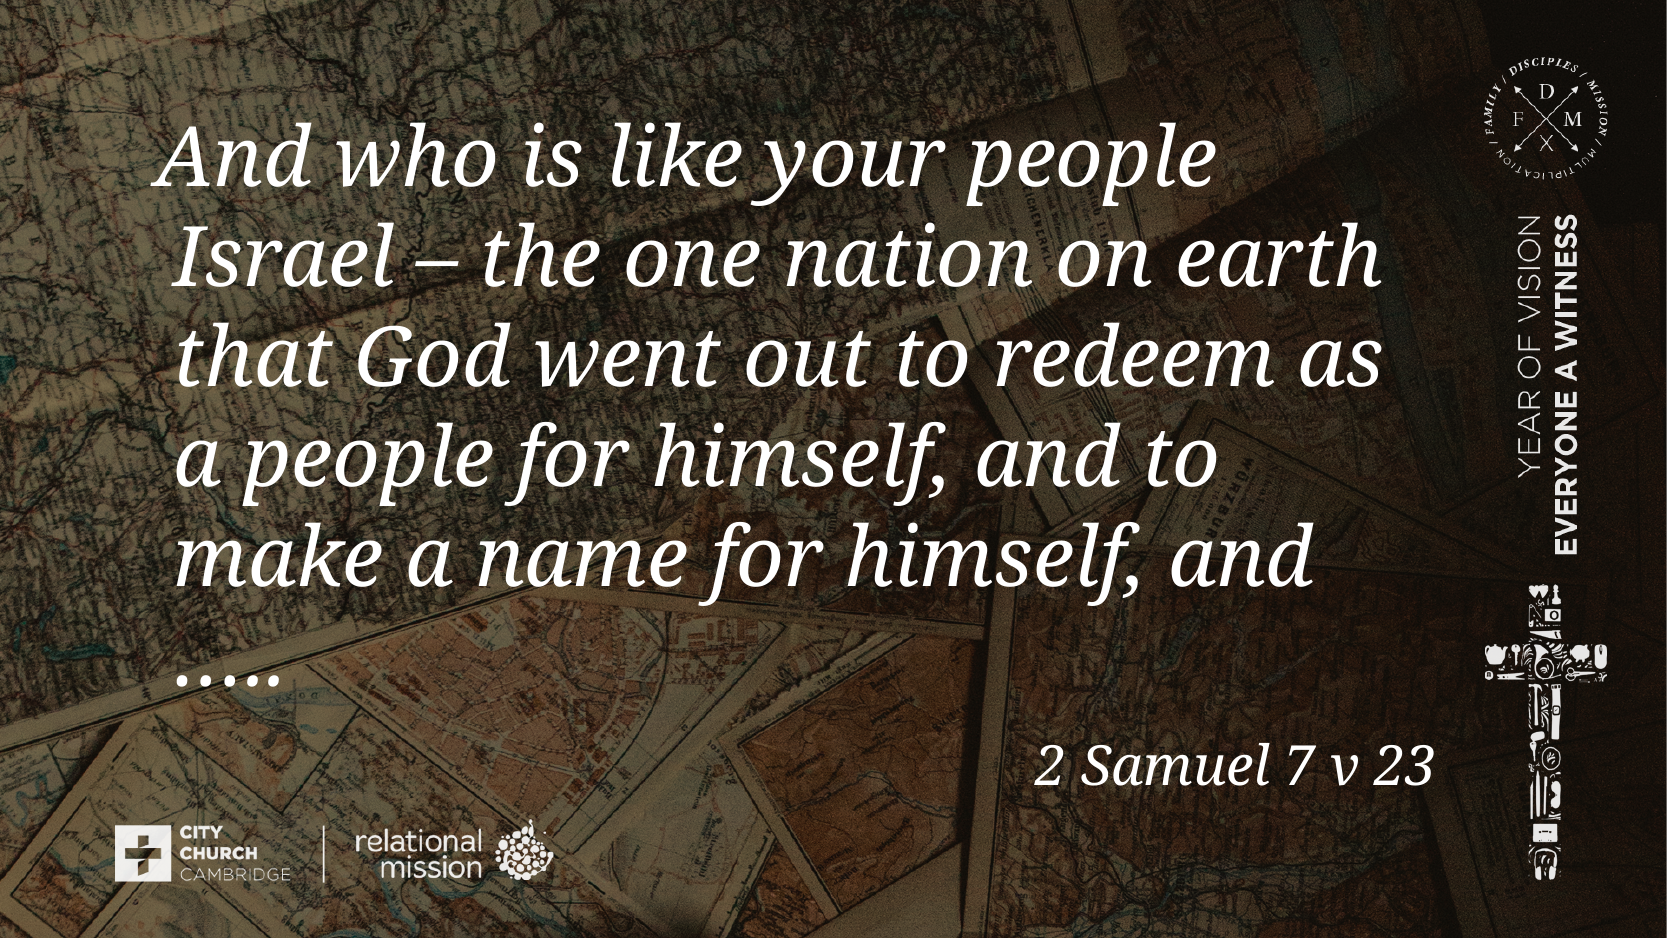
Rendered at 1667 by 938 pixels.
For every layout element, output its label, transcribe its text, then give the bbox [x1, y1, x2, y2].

list And who is like your people Israel – the one nation on earth that God went out to redeem as a people for himself, and to make a name for himself, and ….. [111, 87, 1438, 719]
picture [0, 0, 1667, 938]
title 2 Samuel 7 v 23 [111, 730, 1438, 798]
